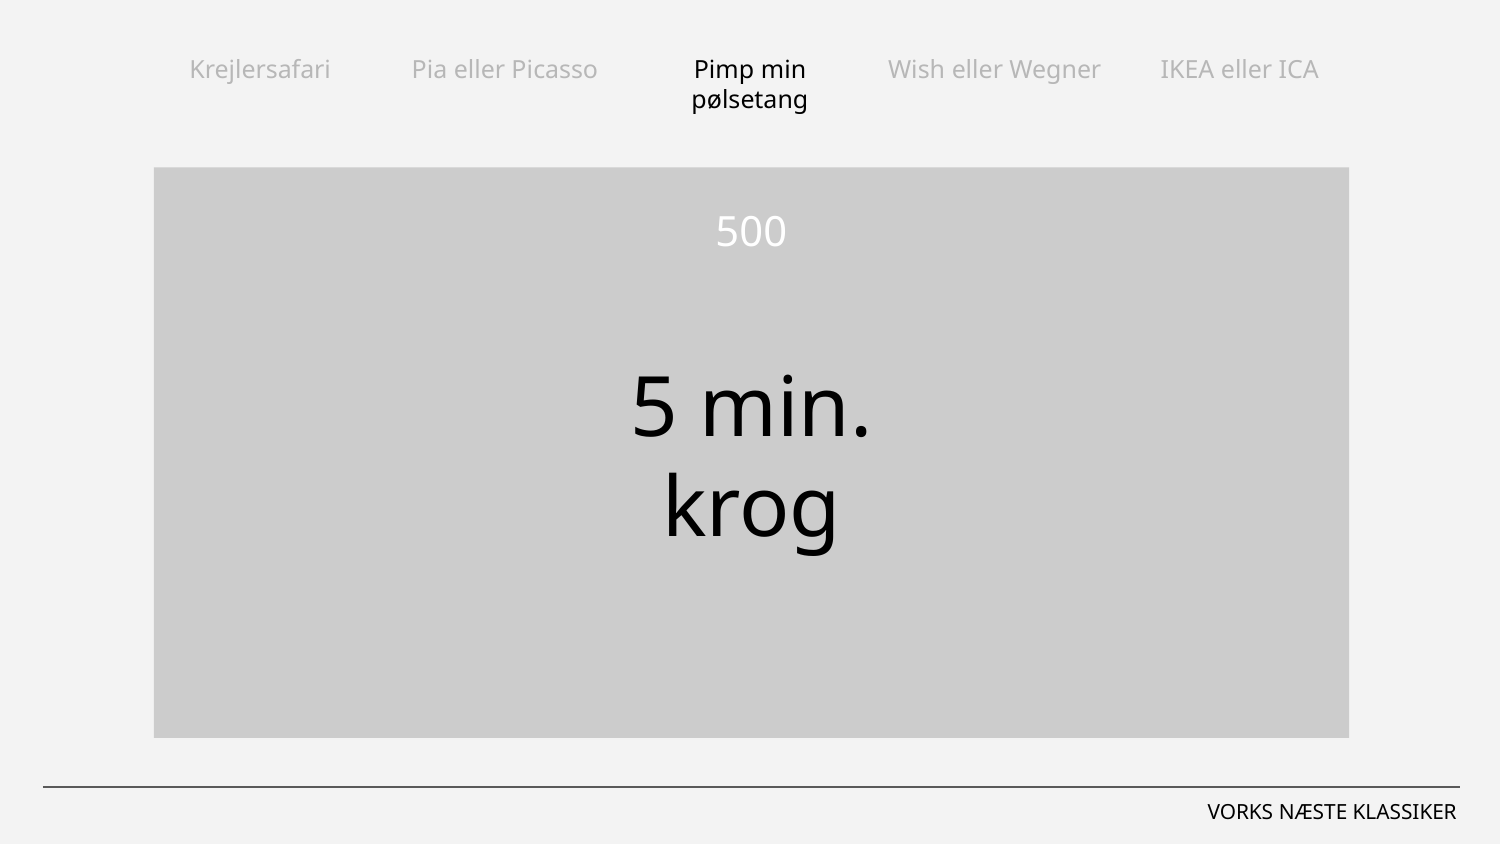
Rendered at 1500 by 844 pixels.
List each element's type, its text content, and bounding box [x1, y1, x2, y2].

text_box IKEA eller ICA [1117, 38, 1363, 99]
text_box Pimp min pølsetang [627, 38, 873, 129]
text_box Krejlersafari [137, 38, 383, 99]
text_box Wish eller Wegner [872, 38, 1117, 99]
text_box 5 min. krog [153, 167, 1350, 738]
text_box 500 [629, 189, 874, 270]
text_box VORKS NÆSTE KLASSIKER [439, 786, 1472, 837]
text_box Pia eller Picasso [383, 38, 627, 99]
